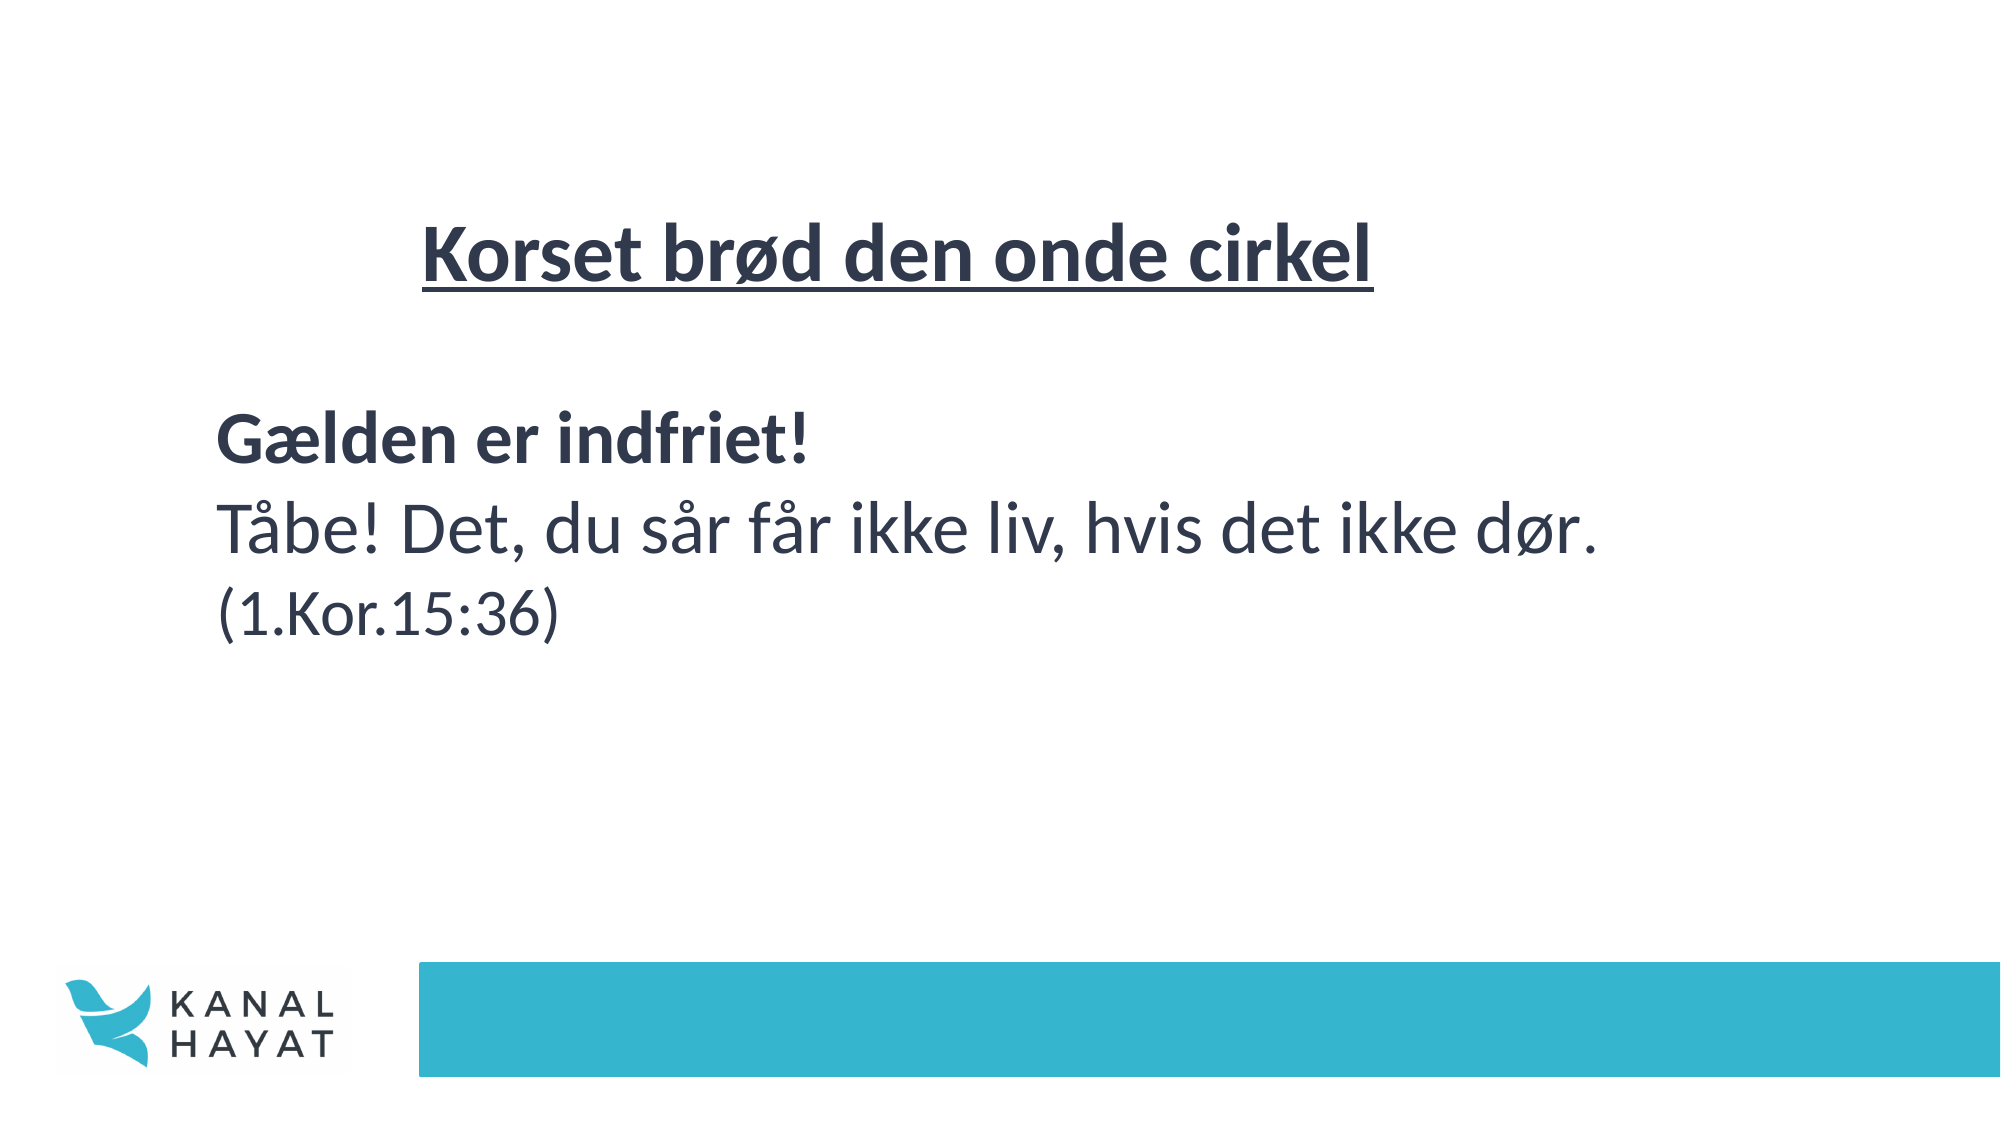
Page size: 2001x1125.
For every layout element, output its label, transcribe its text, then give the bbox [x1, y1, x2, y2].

picture [56, 964, 201, 1076]
text_box Korset brød den onde cirkel Gælden er indfriet! Tåbe! Det, du sår får ikke liv, hvis det ikke dør.(1.Kor.15:36) [201, 91, 1795, 1125]
